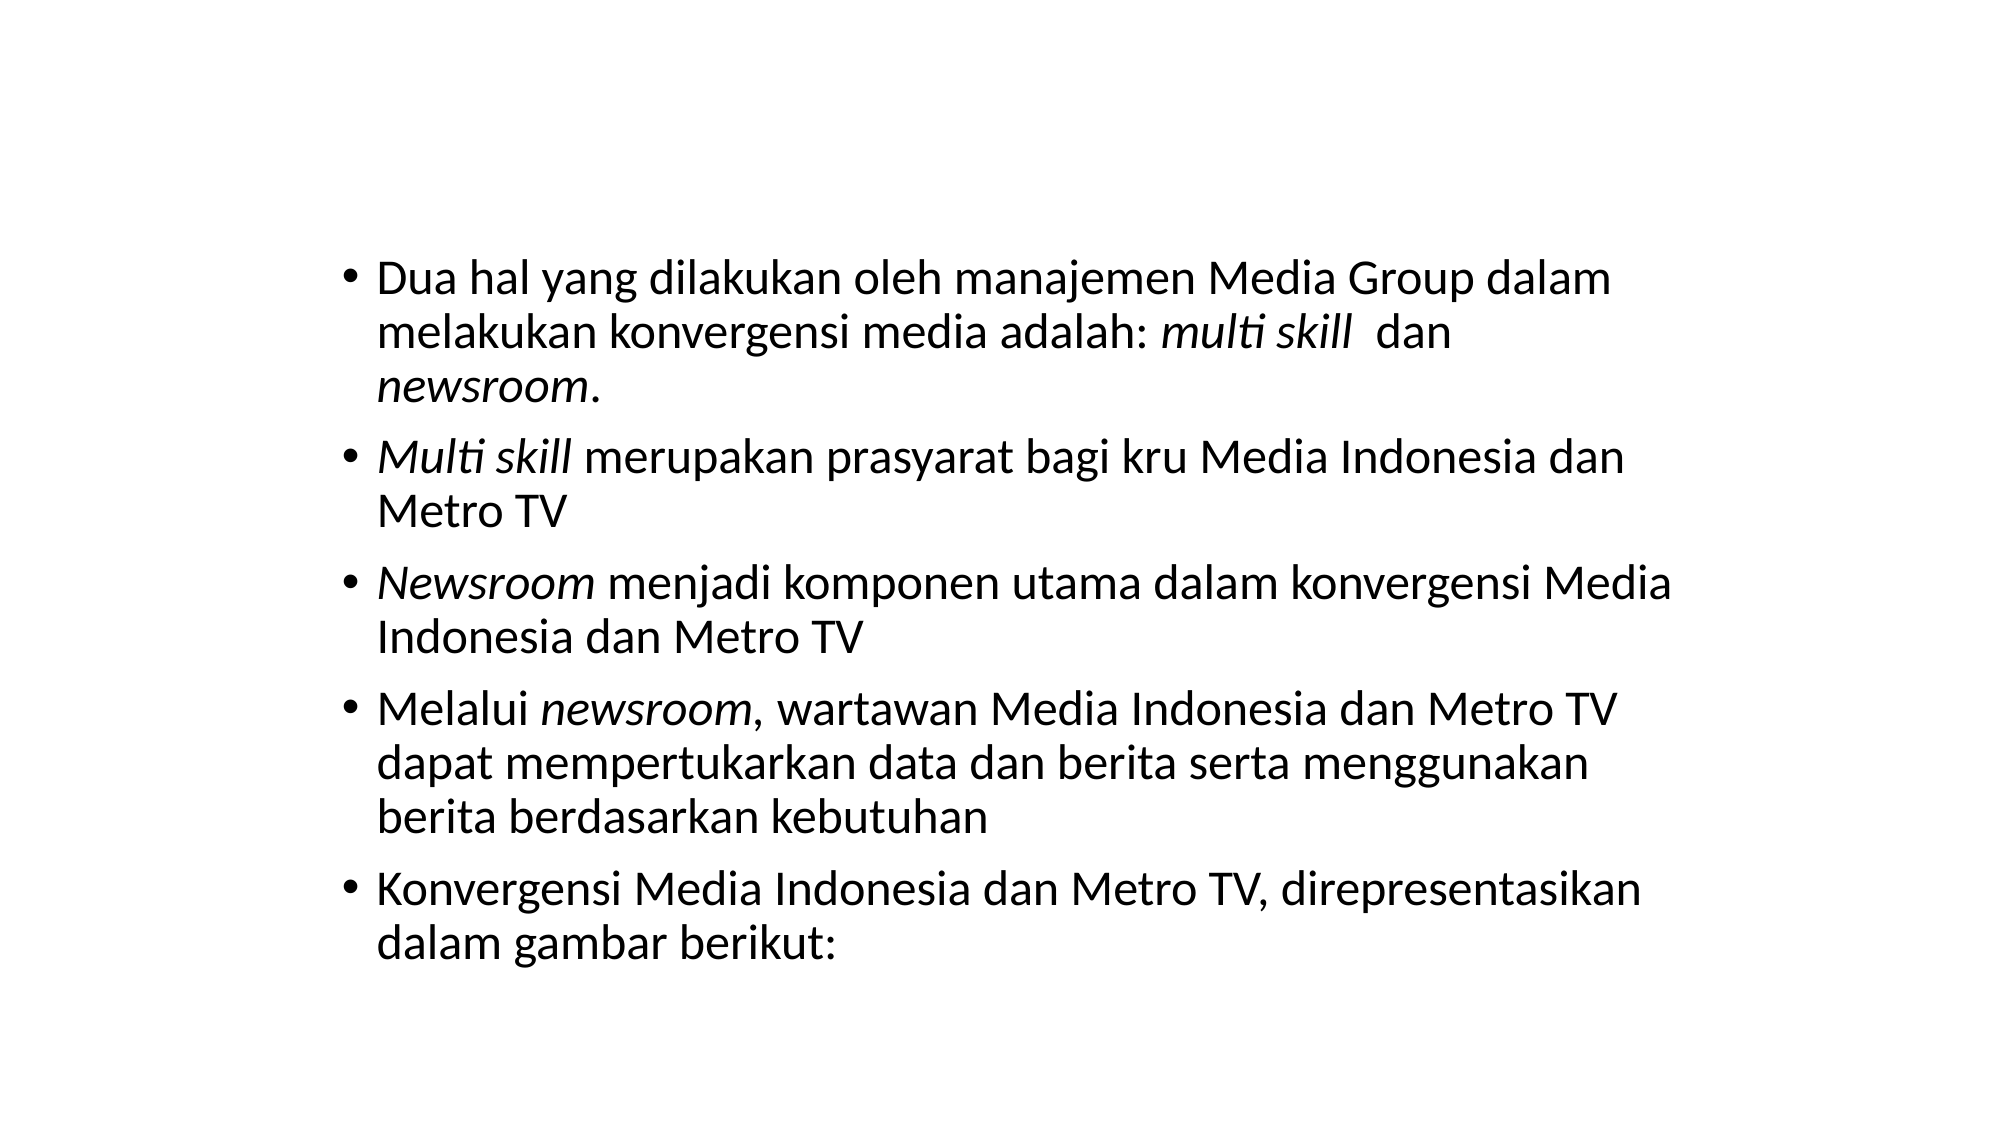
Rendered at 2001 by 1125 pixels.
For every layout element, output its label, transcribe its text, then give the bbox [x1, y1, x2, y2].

list Dua hal yang dilakukan oleh manajemen Media Group dalam melakukan konvergensi media adalah: multi skill dan newsroom. Multi skill merupakan prasyarat bagi kru Media Indonesia dan Metro TV Newsroom menjadi komponen utama dalam konvergensi Media Indonesia dan Metro TV Melalui newsroom, wartawan Media Indonesia dan Metro TV dapat mempertukarkan data dan berita serta menggunakan berita berdasarkan kebutuhan Konvergensi Media Indonesia dan Metro TV, direpresentasikan dalam gambar berikut: [326, 243, 1690, 981]
